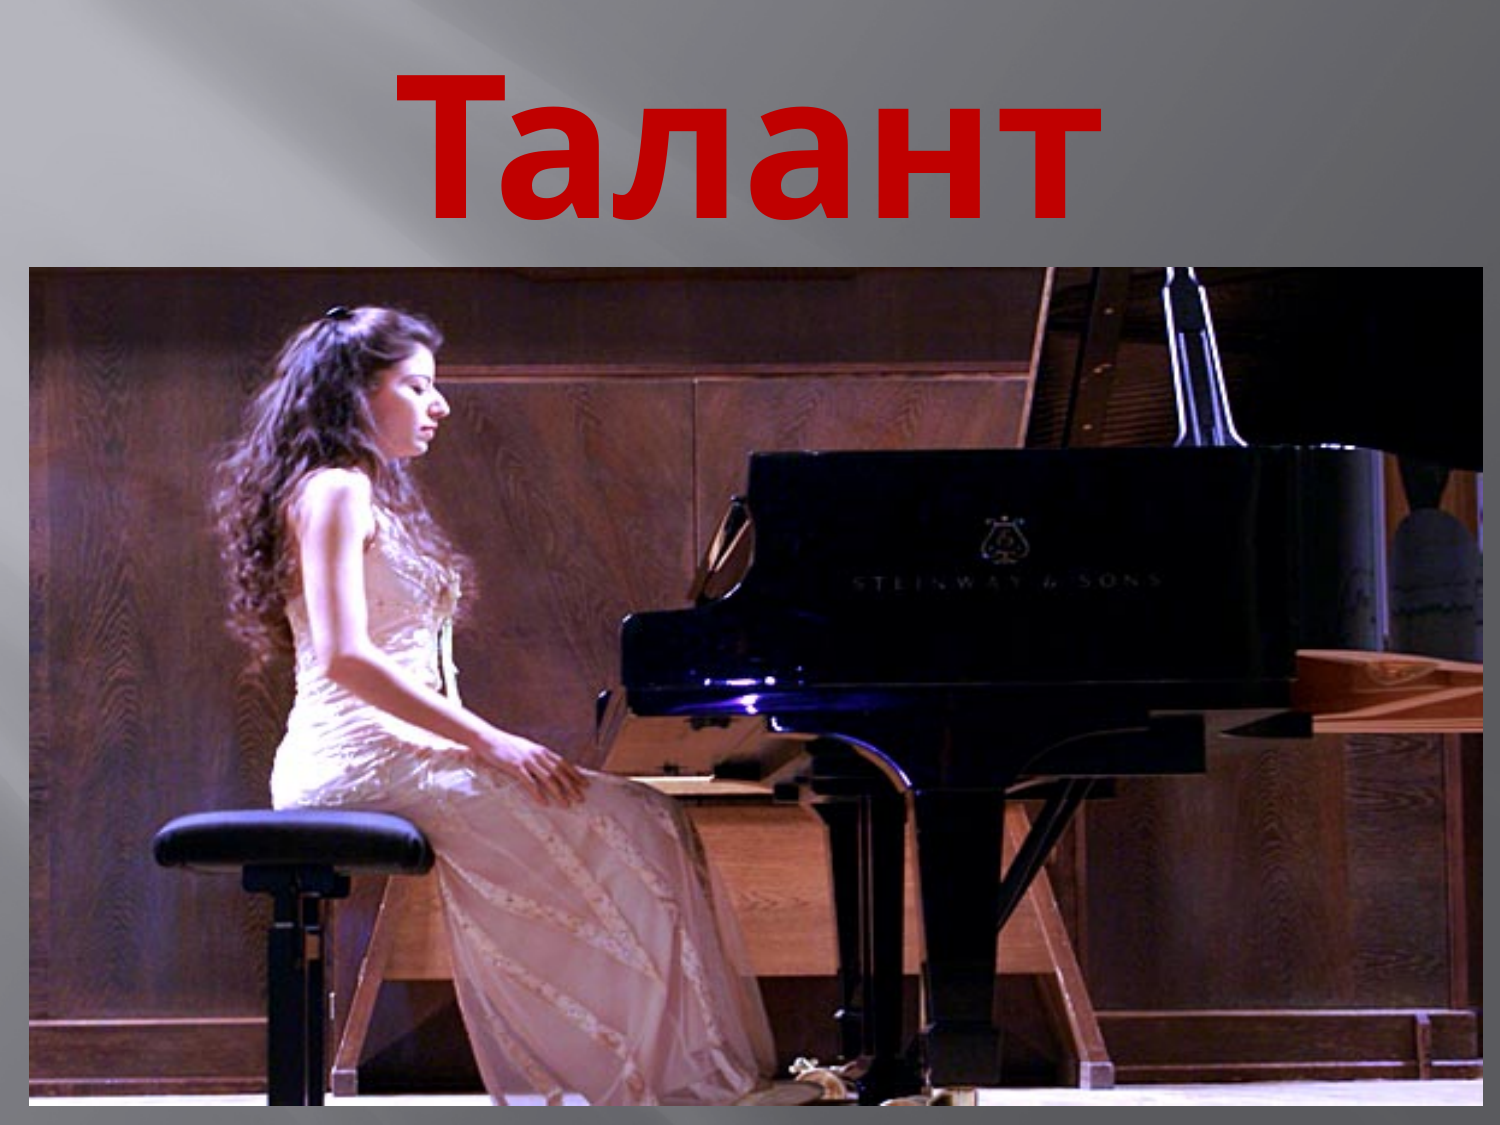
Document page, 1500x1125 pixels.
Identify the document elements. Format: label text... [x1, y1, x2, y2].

title Талант [75, 45, 1425, 233]
picture [29, 266, 1483, 1107]
